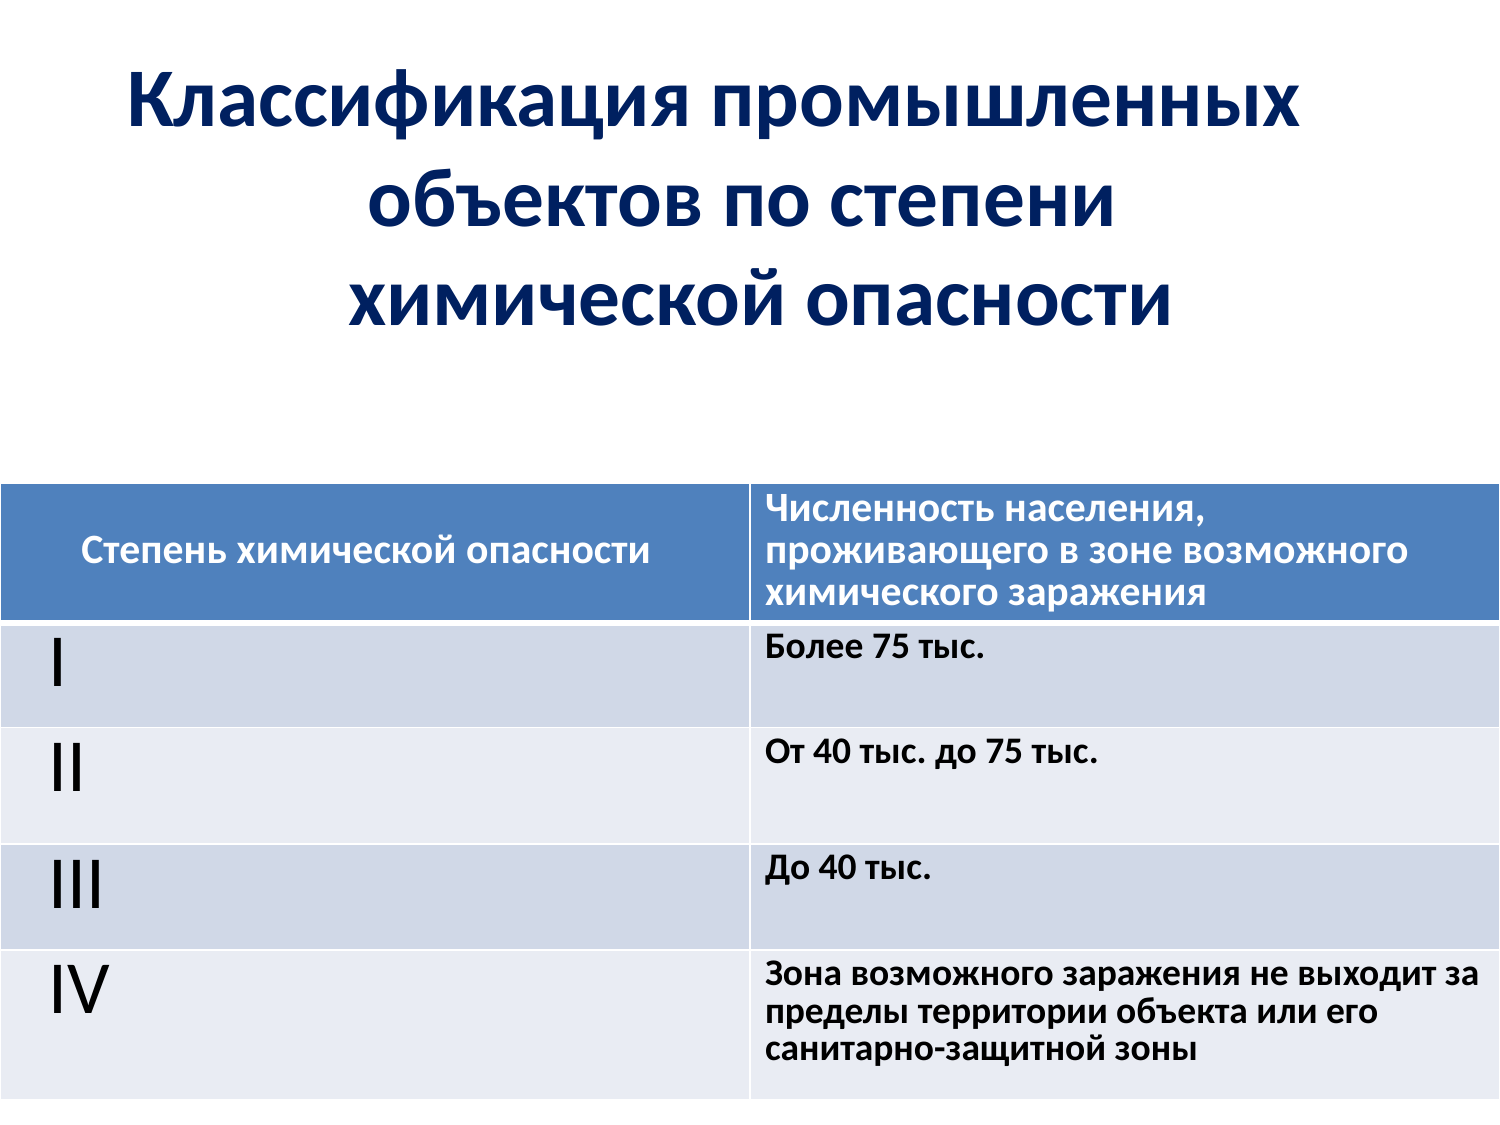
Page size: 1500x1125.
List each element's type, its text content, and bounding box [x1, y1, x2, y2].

text_box Классификация промышленных объектов по степени химической опасности [112, 35, 1336, 351]
table_header Степень химической опасности [1, 484, 749, 620]
table_cell От 40 тыс. до 75 тыс. [751, 728, 1499, 843]
table_cell II [1, 728, 749, 843]
table_header Численность населения, проживающего в зоне возможного химического заражения [751, 484, 1499, 620]
table_cell До 40 тыс. [751, 845, 1499, 949]
table_cell Зона возможного заражения не выходит за пределы территории объекта или его санитарно-защитной зоны [751, 951, 1499, 1099]
table_cell Более 75 тыс. [751, 626, 1499, 727]
table_cell IV [1, 951, 749, 1099]
table_cell I [1, 626, 749, 727]
table_cell III [1, 845, 749, 949]
